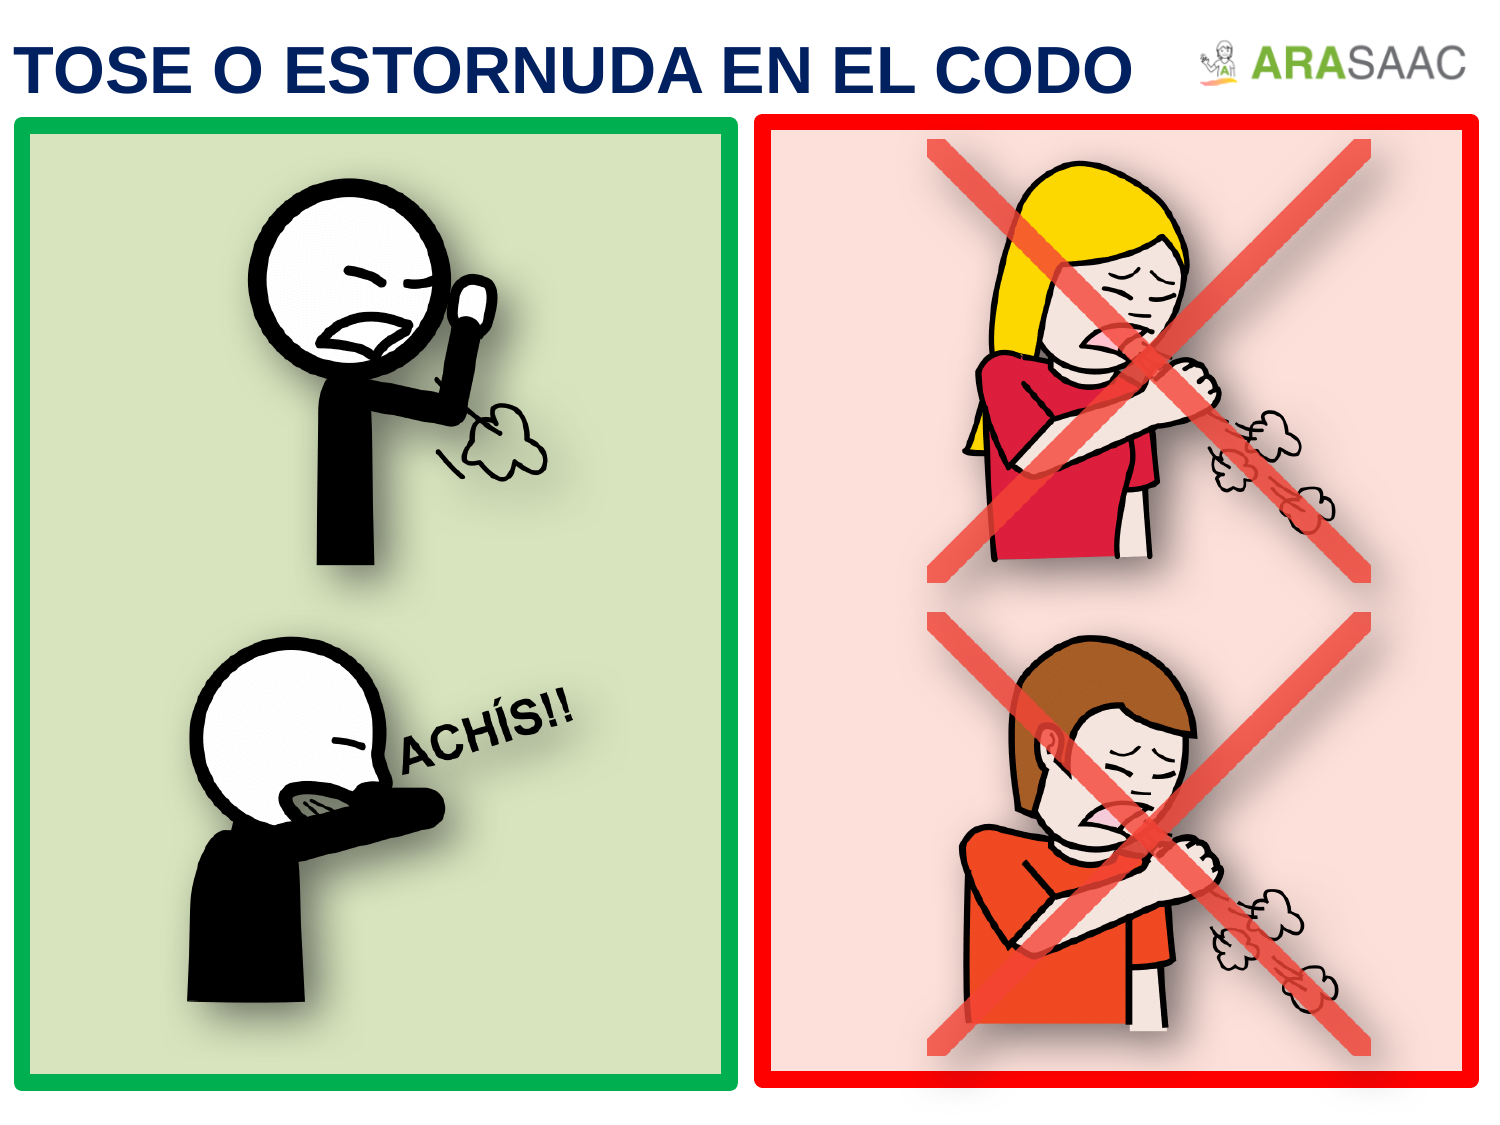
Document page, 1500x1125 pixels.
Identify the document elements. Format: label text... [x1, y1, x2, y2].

picture [1186, 29, 1471, 98]
picture [158, 153, 602, 598]
picture [926, 612, 1371, 1057]
picture [926, 138, 1371, 583]
text_box TOSE O ESTORNUDA EN EL CODO [0, 19, 1152, 114]
picture [158, 600, 602, 1044]
text_box [20, 123, 732, 1085]
text_box [761, 120, 1473, 1081]
